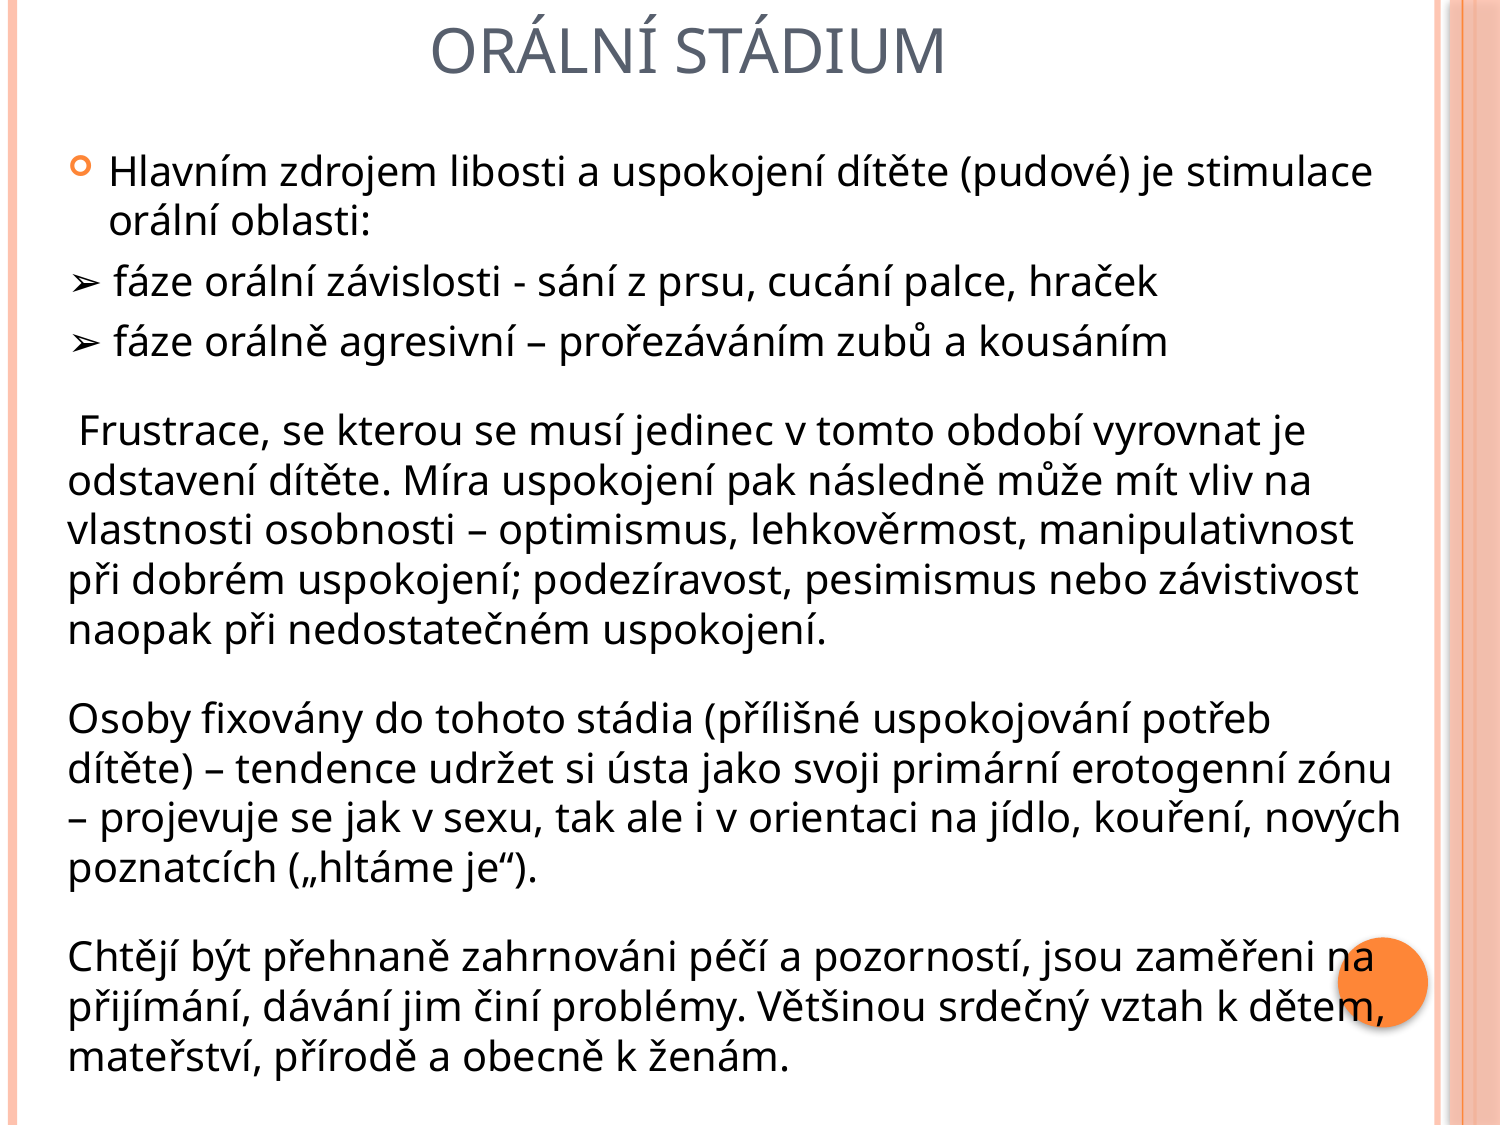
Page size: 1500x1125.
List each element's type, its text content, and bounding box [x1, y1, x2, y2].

list Hlavním zdrojem libosti a uspokojení dítěte (pudové) je stimulace orální oblasti: ➢ fáze orální závislosti - sání z prsu, cucání palce, hraček ➢ fáze orálně agresivní – prořezáváním zubů a kousáním Frustrace, se kterou se musí jedinec v tomto období vyrovnat je odstavení dítěte. Míra uspokojení pak následně může mít vliv na vlastnosti osobnosti – optimismus, lehkověrmost, manipulativnost při dobrém uspokojení; podezíravost, pesimismus nebo závistivost naopak při nedostatečném uspokojení. Osoby fixovány do tohoto stádia (přílišné uspokojování potřeb dítěte) – tendence udržet si ústa jako svoji primární erotogenní zónu – projevuje se jak v sexu, tak ale i v orientaci na jídlo, kouření, nových poznatcích („hltáme je“). Chtějí být přehnaně zahrnováni péčí a pozorností, jsou zaměřeni na přijímání, dávání jim činí problémy. Většinou srdečný vztah k dětem, mateřství, přírodě a obecně k ženám. [53, 137, 1424, 1094]
title Orální stádium [76, 0, 1302, 94]
